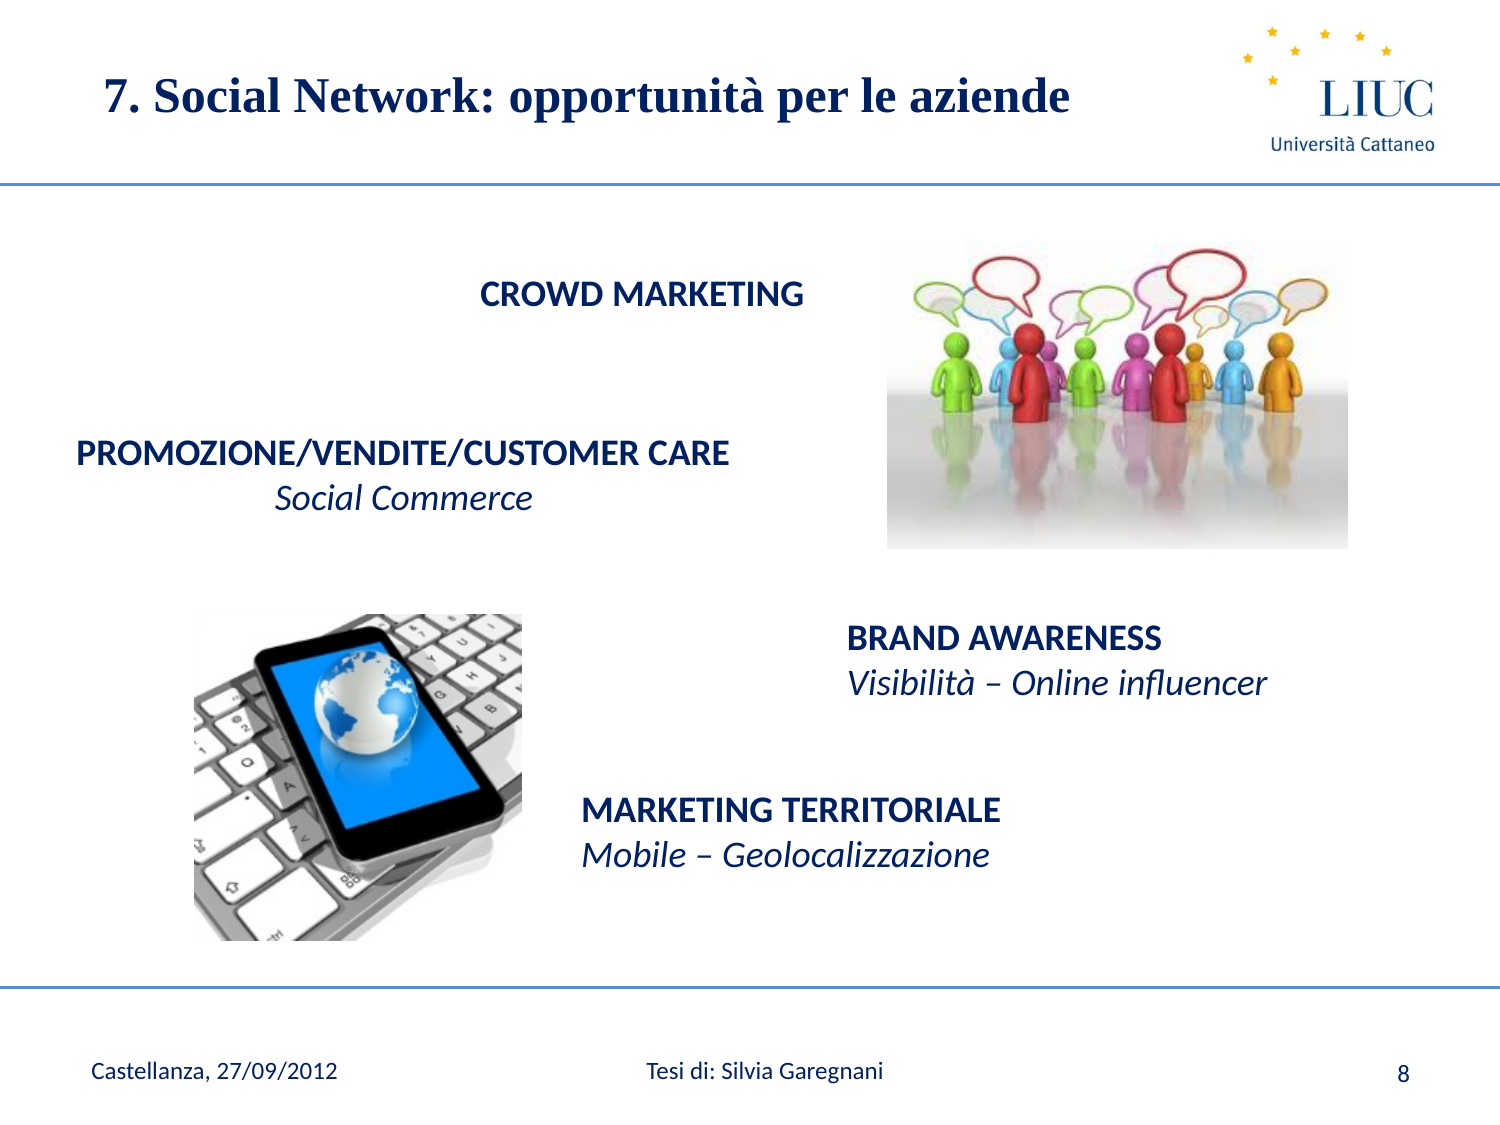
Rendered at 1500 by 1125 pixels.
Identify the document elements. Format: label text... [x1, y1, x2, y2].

slide_number 8 [1074, 1042, 1425, 1103]
text_box MARKETING TERRITORIALE Mobile – Geolocalizzazione [566, 778, 1063, 883]
text_box BRAND AWARENESS Visibilità – Online influencer [832, 606, 1293, 711]
picture [1234, 7, 1462, 173]
text_box 7. Social Network: opportunità per le aziende [88, 54, 1118, 130]
picture [194, 614, 522, 942]
text_box Tesi di: Silvia Garegnani [631, 1046, 1022, 1092]
picture [886, 241, 1349, 549]
text_box CROWD MARKETING [465, 262, 832, 322]
text_box PROMOZIONE/VENDITE/CUSTOMER CARE Social Commerce [61, 420, 747, 526]
text_box Castellanza, 27/09/2012 [76, 1046, 490, 1092]
